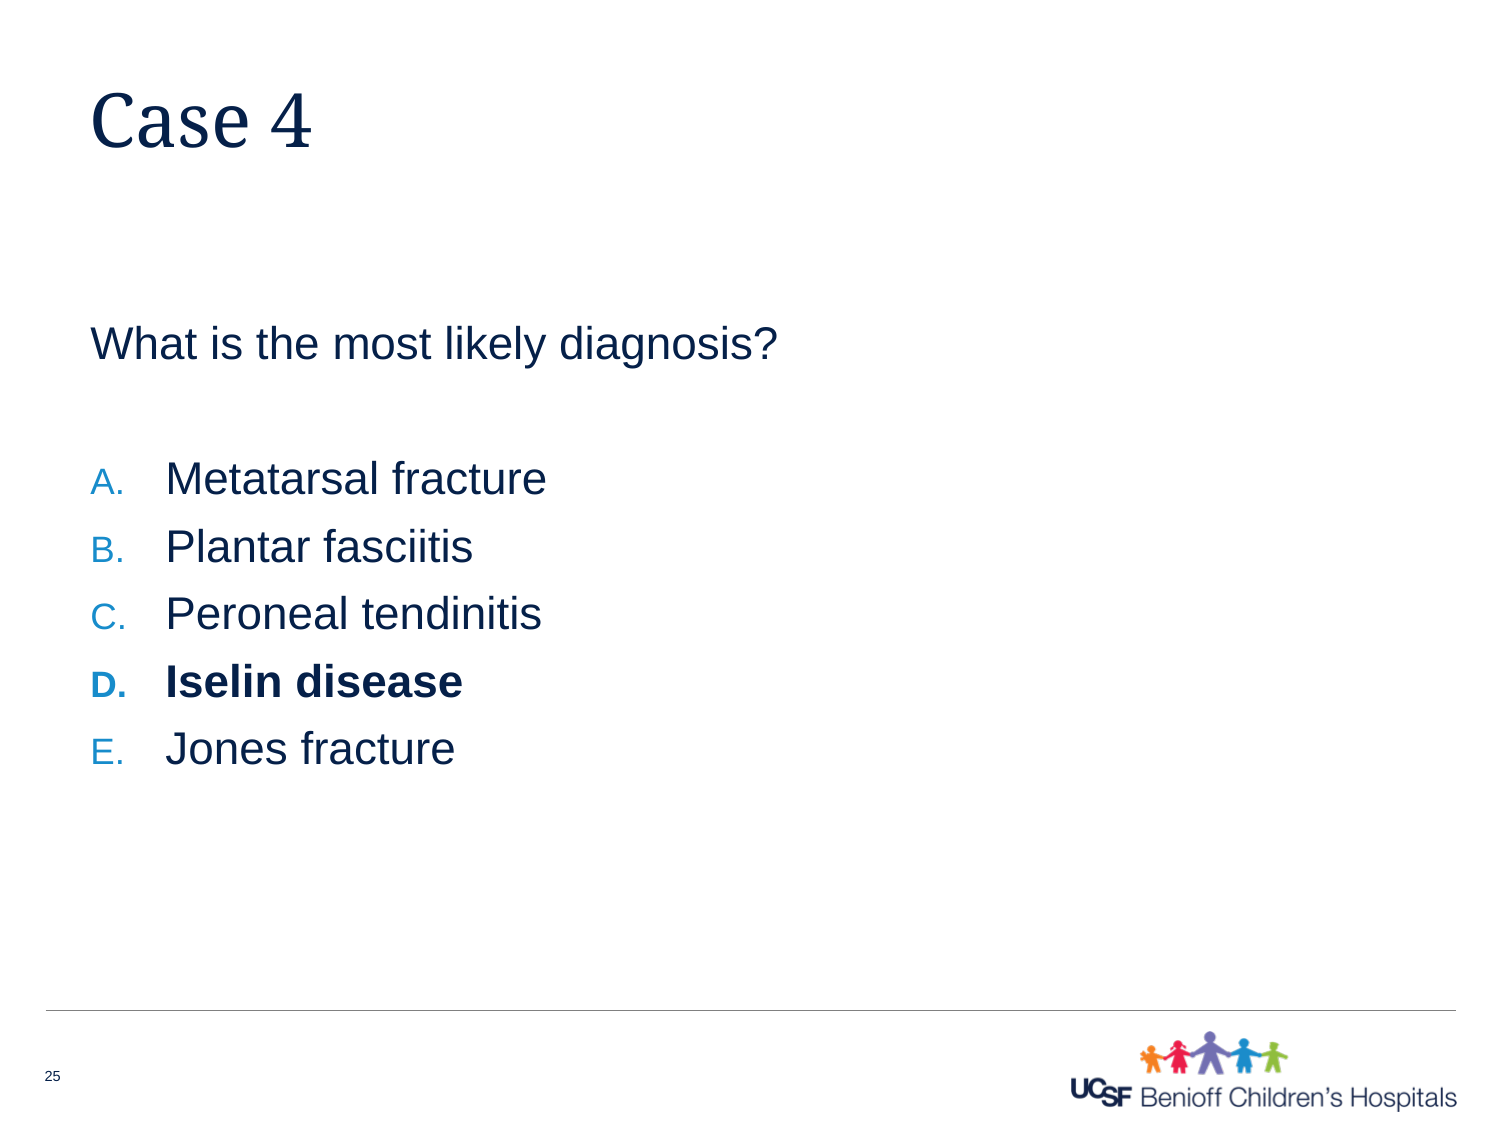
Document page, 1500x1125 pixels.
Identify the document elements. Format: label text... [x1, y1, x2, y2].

picture [1071, 1031, 1457, 1112]
slide_number 25 [44, 1058, 85, 1085]
list What is the most likely diagnosis? Metatarsal fracture Plantar fasciitis Peroneal tendinitis Iselin disease Jones fracture [75, 306, 1411, 948]
title Case 4 [74, 69, 1416, 170]
